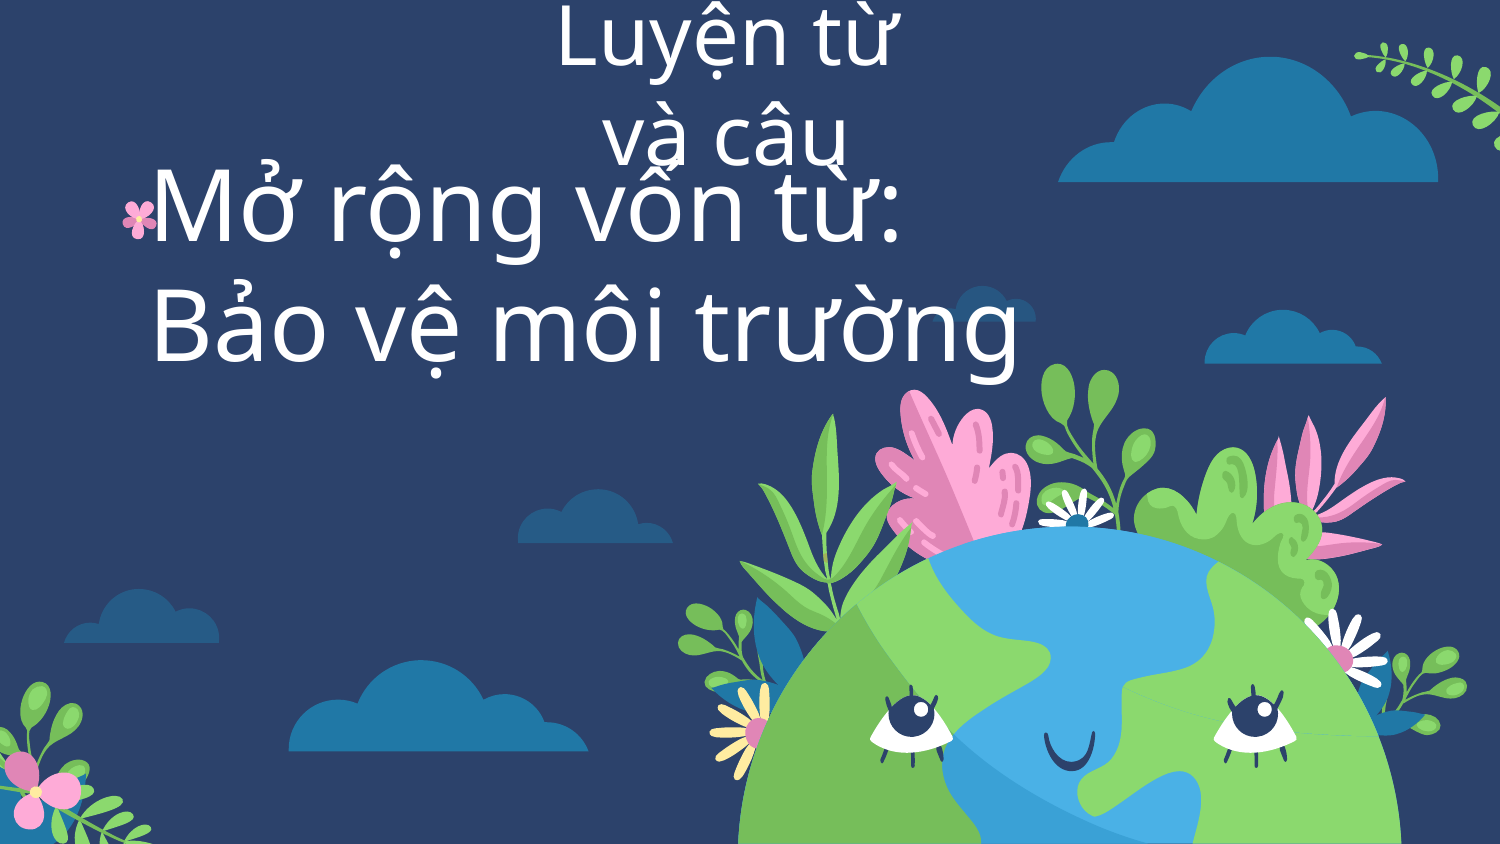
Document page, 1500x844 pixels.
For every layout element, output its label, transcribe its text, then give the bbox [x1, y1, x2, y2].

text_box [119, 196, 160, 241]
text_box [677, 363, 1468, 844]
title Mở rộng vốn từ: Bảo vệ môi trường [133, 126, 1481, 306]
subtitle Luyện từ và câu [504, 28, 949, 136]
